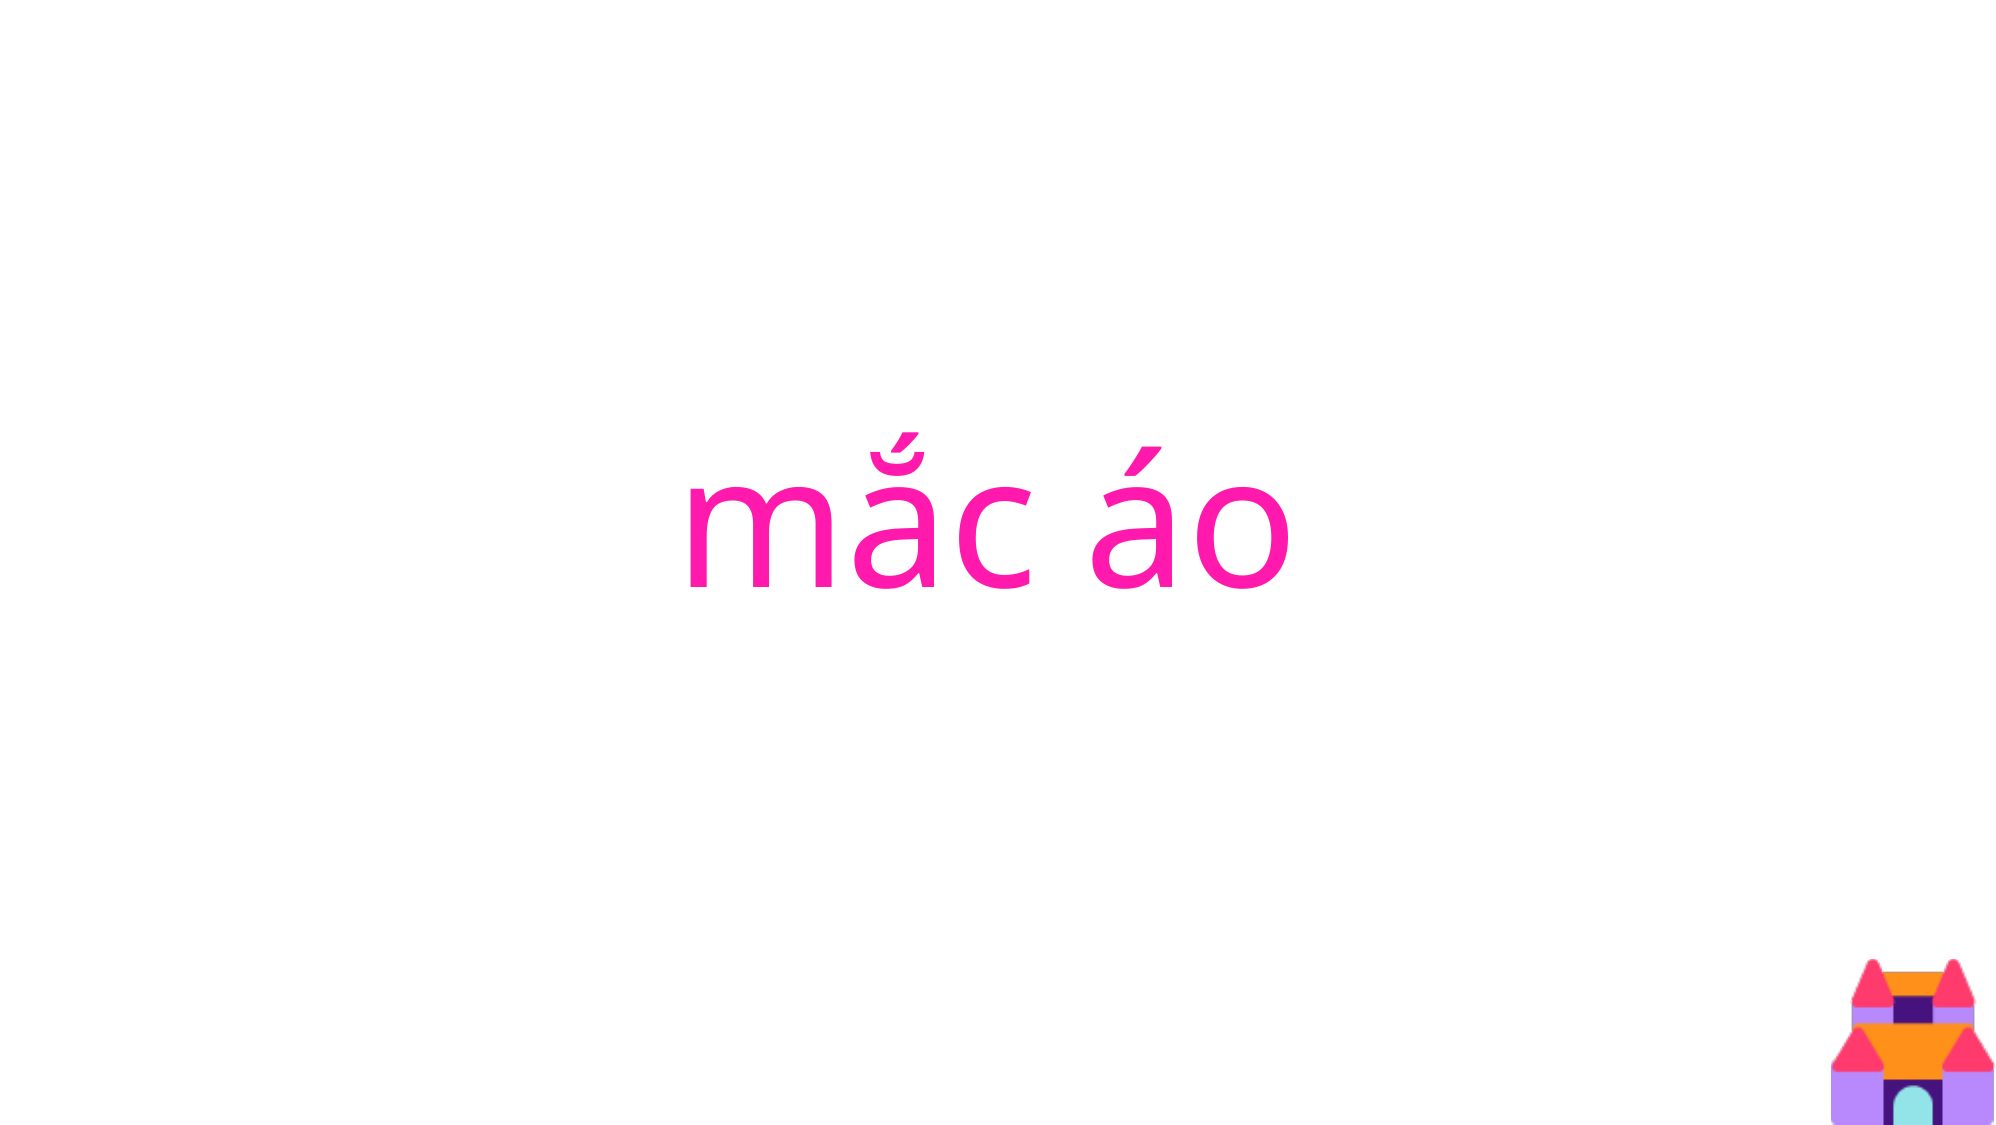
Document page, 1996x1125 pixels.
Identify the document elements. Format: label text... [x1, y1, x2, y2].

text_box mắc áo [647, 467, 1327, 589]
picture [1830, 958, 1996, 1125]
